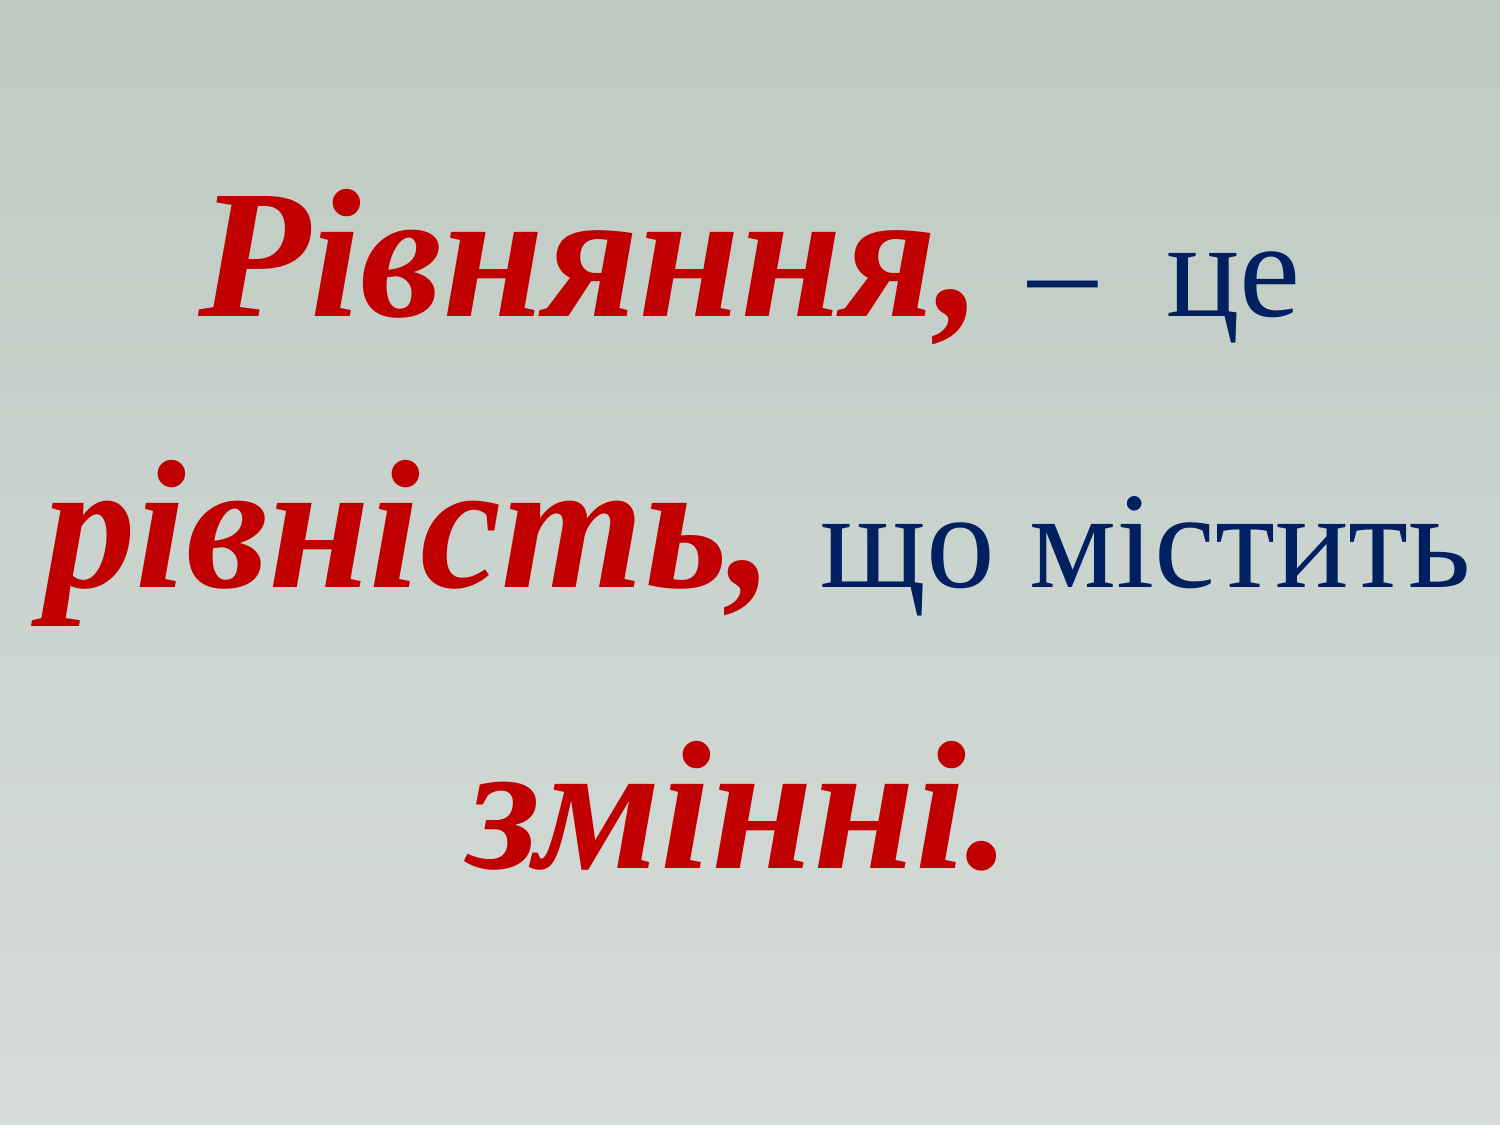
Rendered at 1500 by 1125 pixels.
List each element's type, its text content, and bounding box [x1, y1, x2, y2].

text_box змінні. [453, 677, 1027, 913]
text_box рівність, що містить [29, 397, 1500, 632]
title Рівняння, – це [112, 42, 1388, 397]
